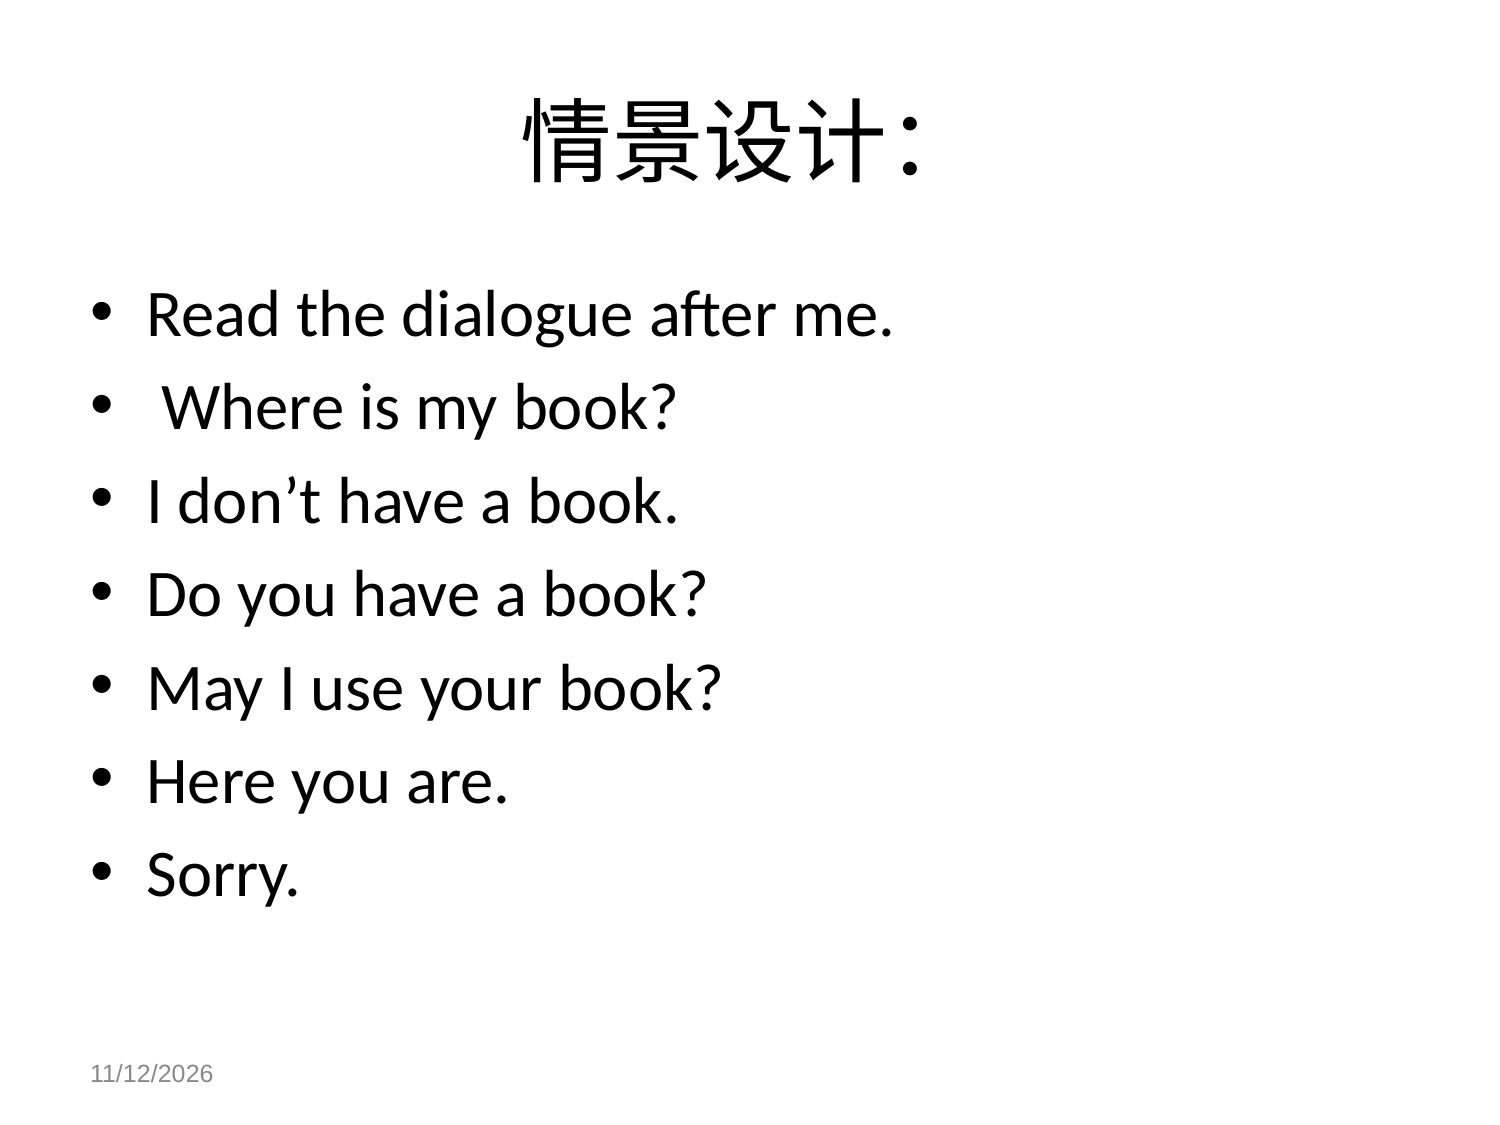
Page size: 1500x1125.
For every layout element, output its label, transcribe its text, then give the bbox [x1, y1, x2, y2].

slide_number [75, 1042, 425, 1103]
list Read the dialogue after me. Where is my book? I don’t have a book. Do you have a book? May I use your book? Here you are. Sorry. [75, 262, 1425, 1005]
title 情景设计： [75, 45, 1425, 233]
